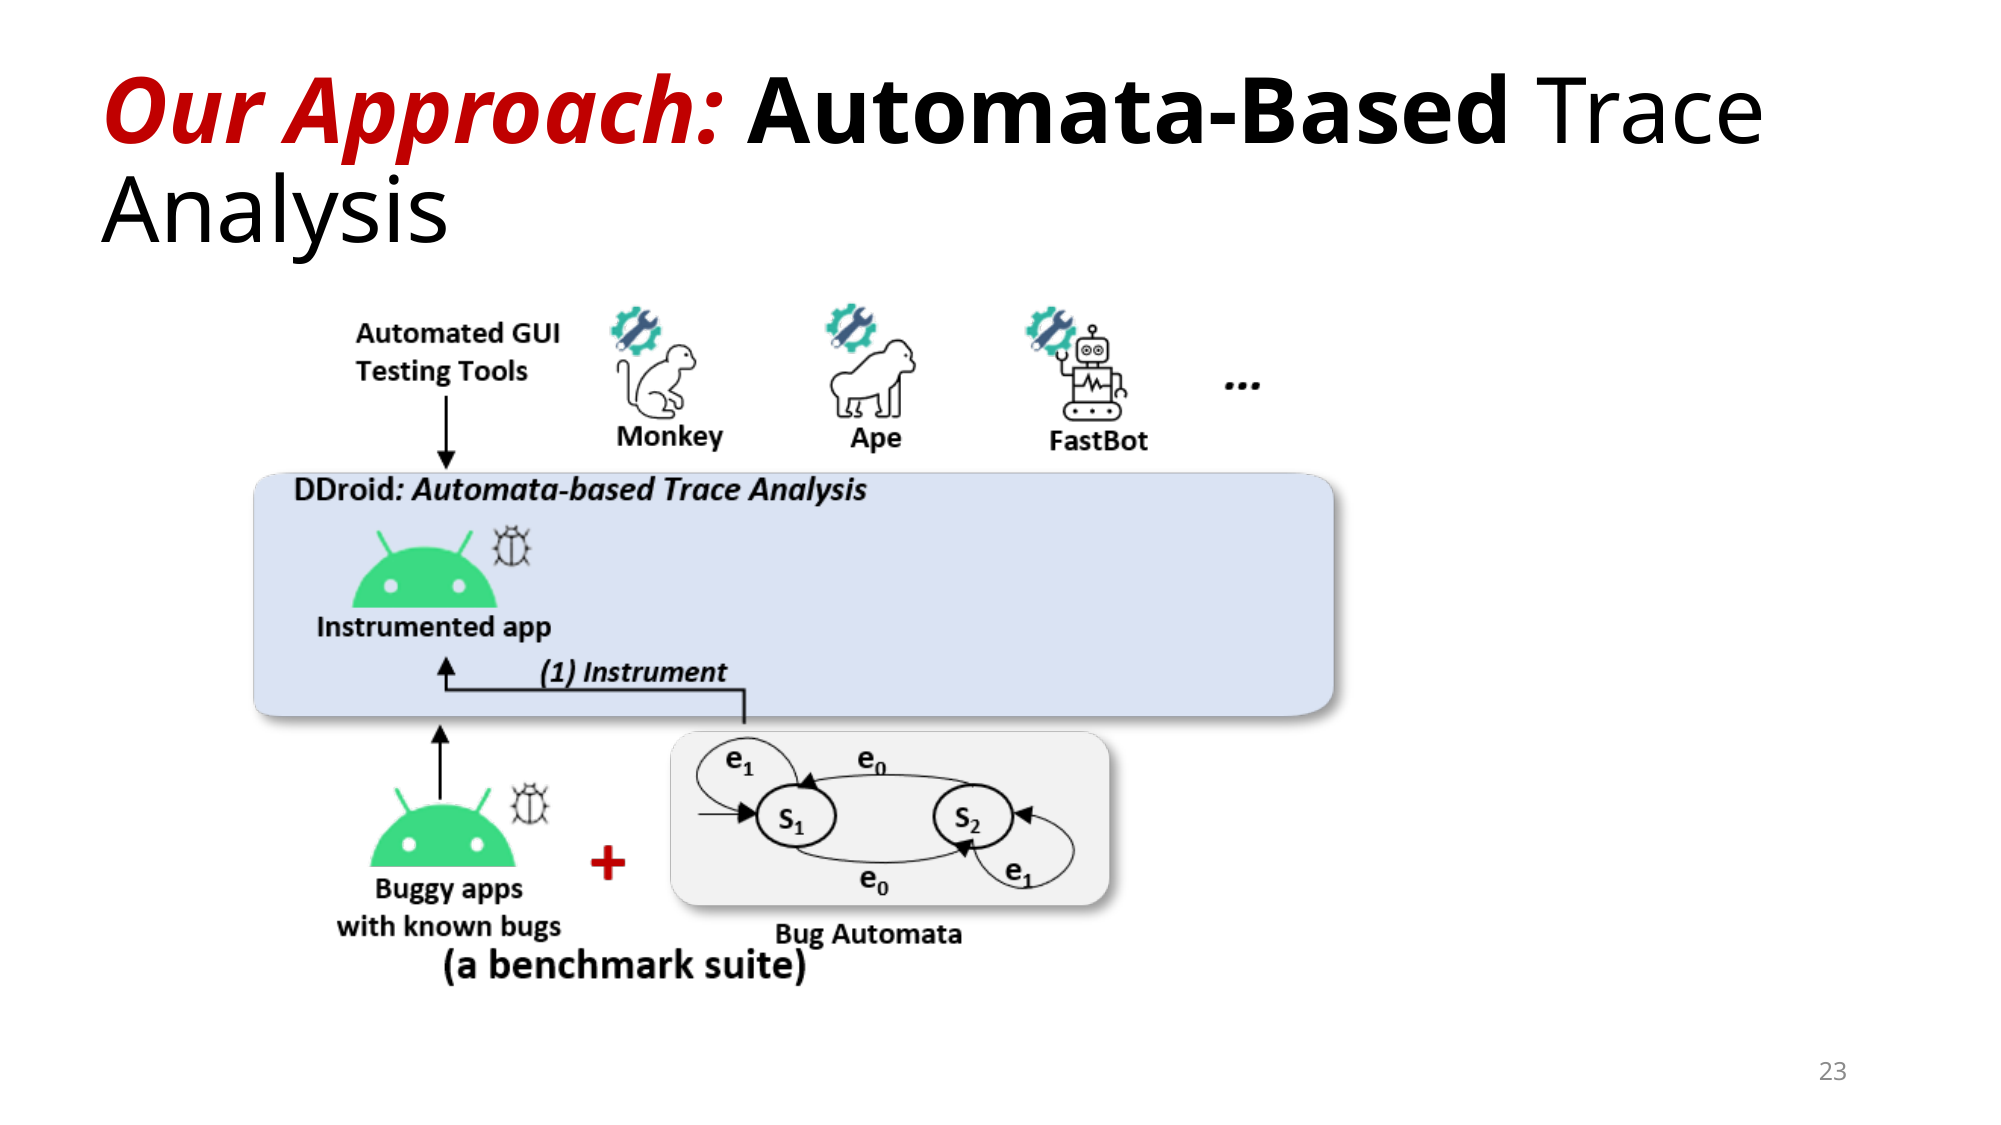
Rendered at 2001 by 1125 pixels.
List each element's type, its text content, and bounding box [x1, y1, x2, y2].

title Our Approach: Automata-Based Trace Analysis [86, 54, 2000, 273]
slide_number 23 [1412, 1042, 1863, 1103]
picture [248, 272, 1354, 1019]
